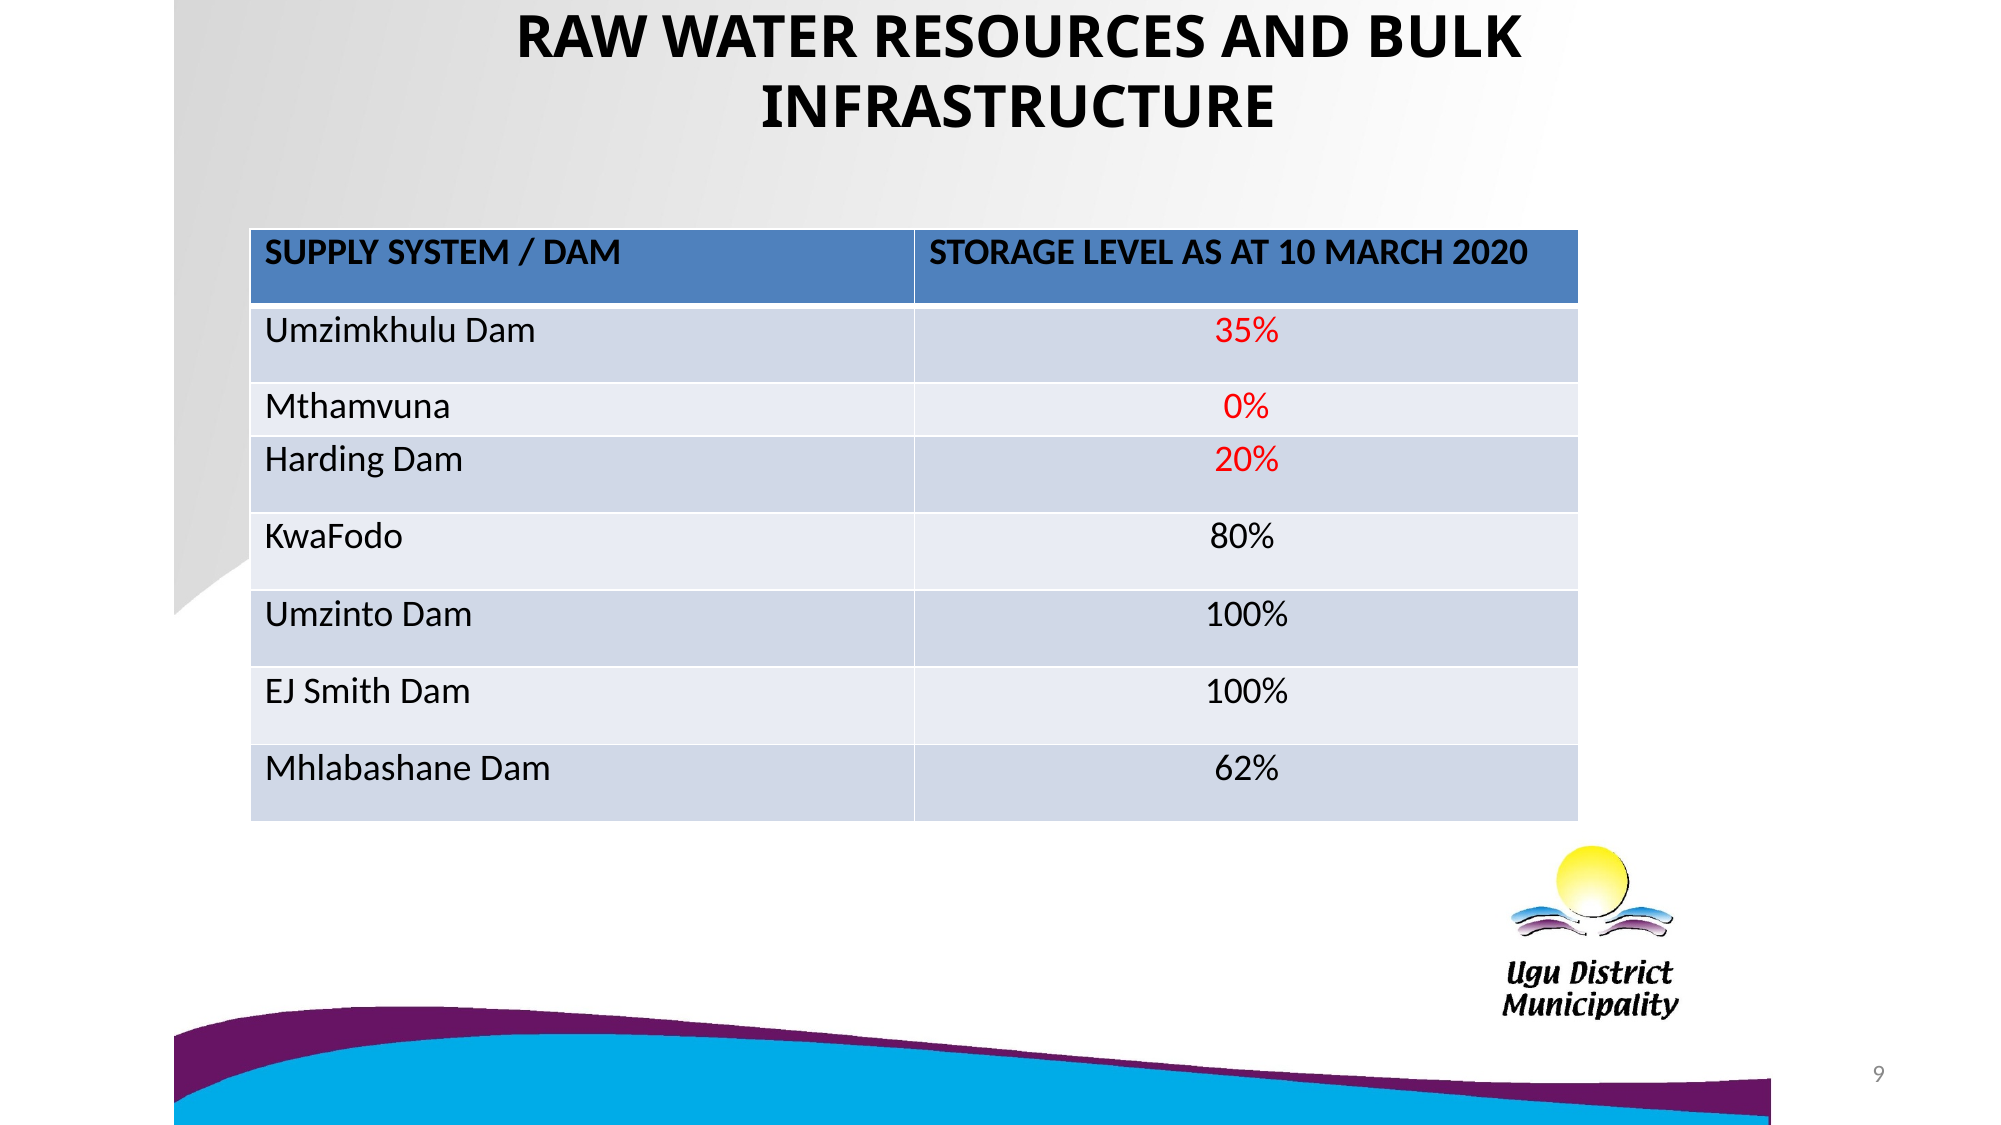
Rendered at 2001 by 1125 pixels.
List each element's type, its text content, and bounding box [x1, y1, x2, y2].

slide_number 9 [1778, 1042, 1900, 1103]
picture [174, 0, 1776, 1125]
